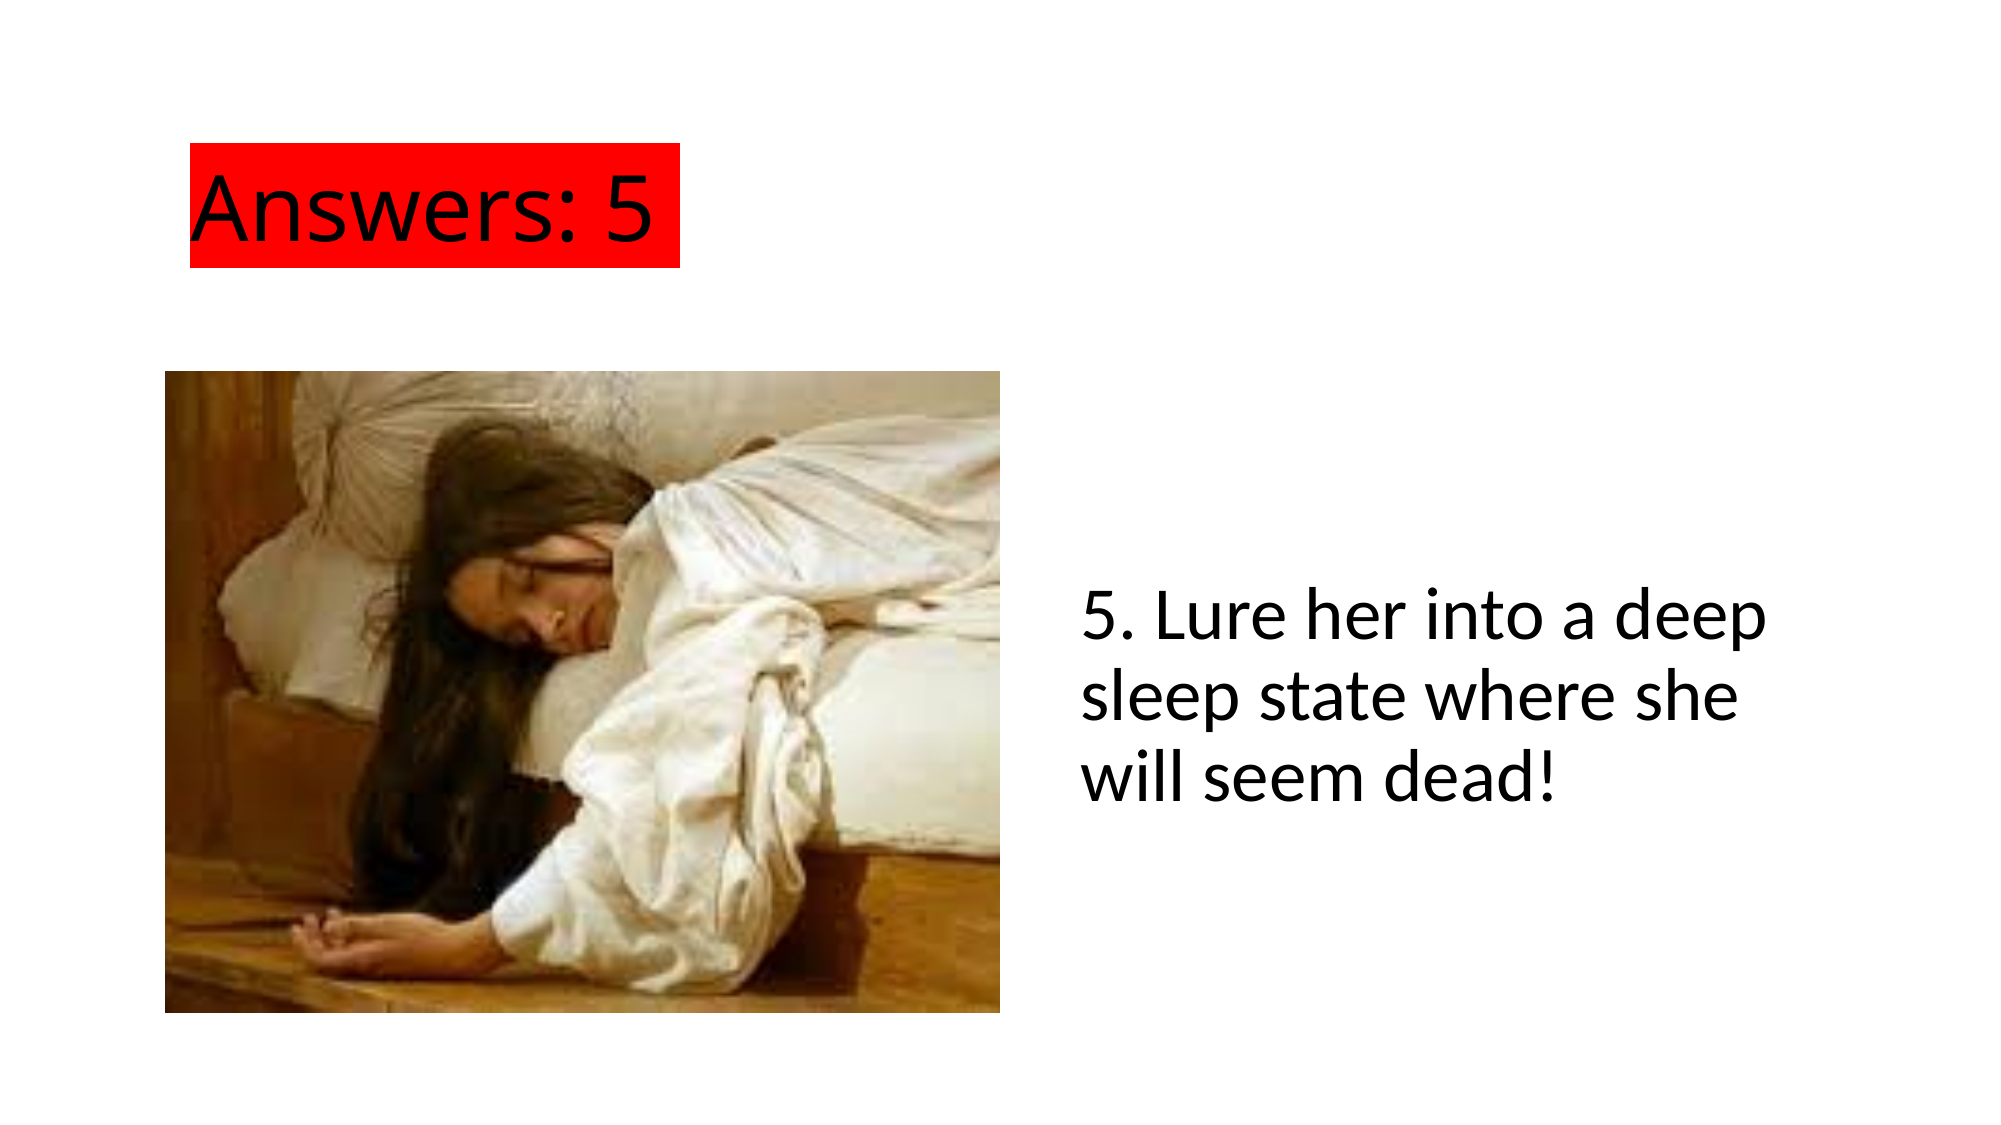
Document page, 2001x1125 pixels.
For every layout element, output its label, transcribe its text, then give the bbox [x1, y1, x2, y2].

picture [165, 371, 1000, 1013]
list 5. Lure her into a deep sleep state where she will seem dead! [1065, 380, 1826, 1013]
title Answers: 5 [175, 79, 1826, 344]
